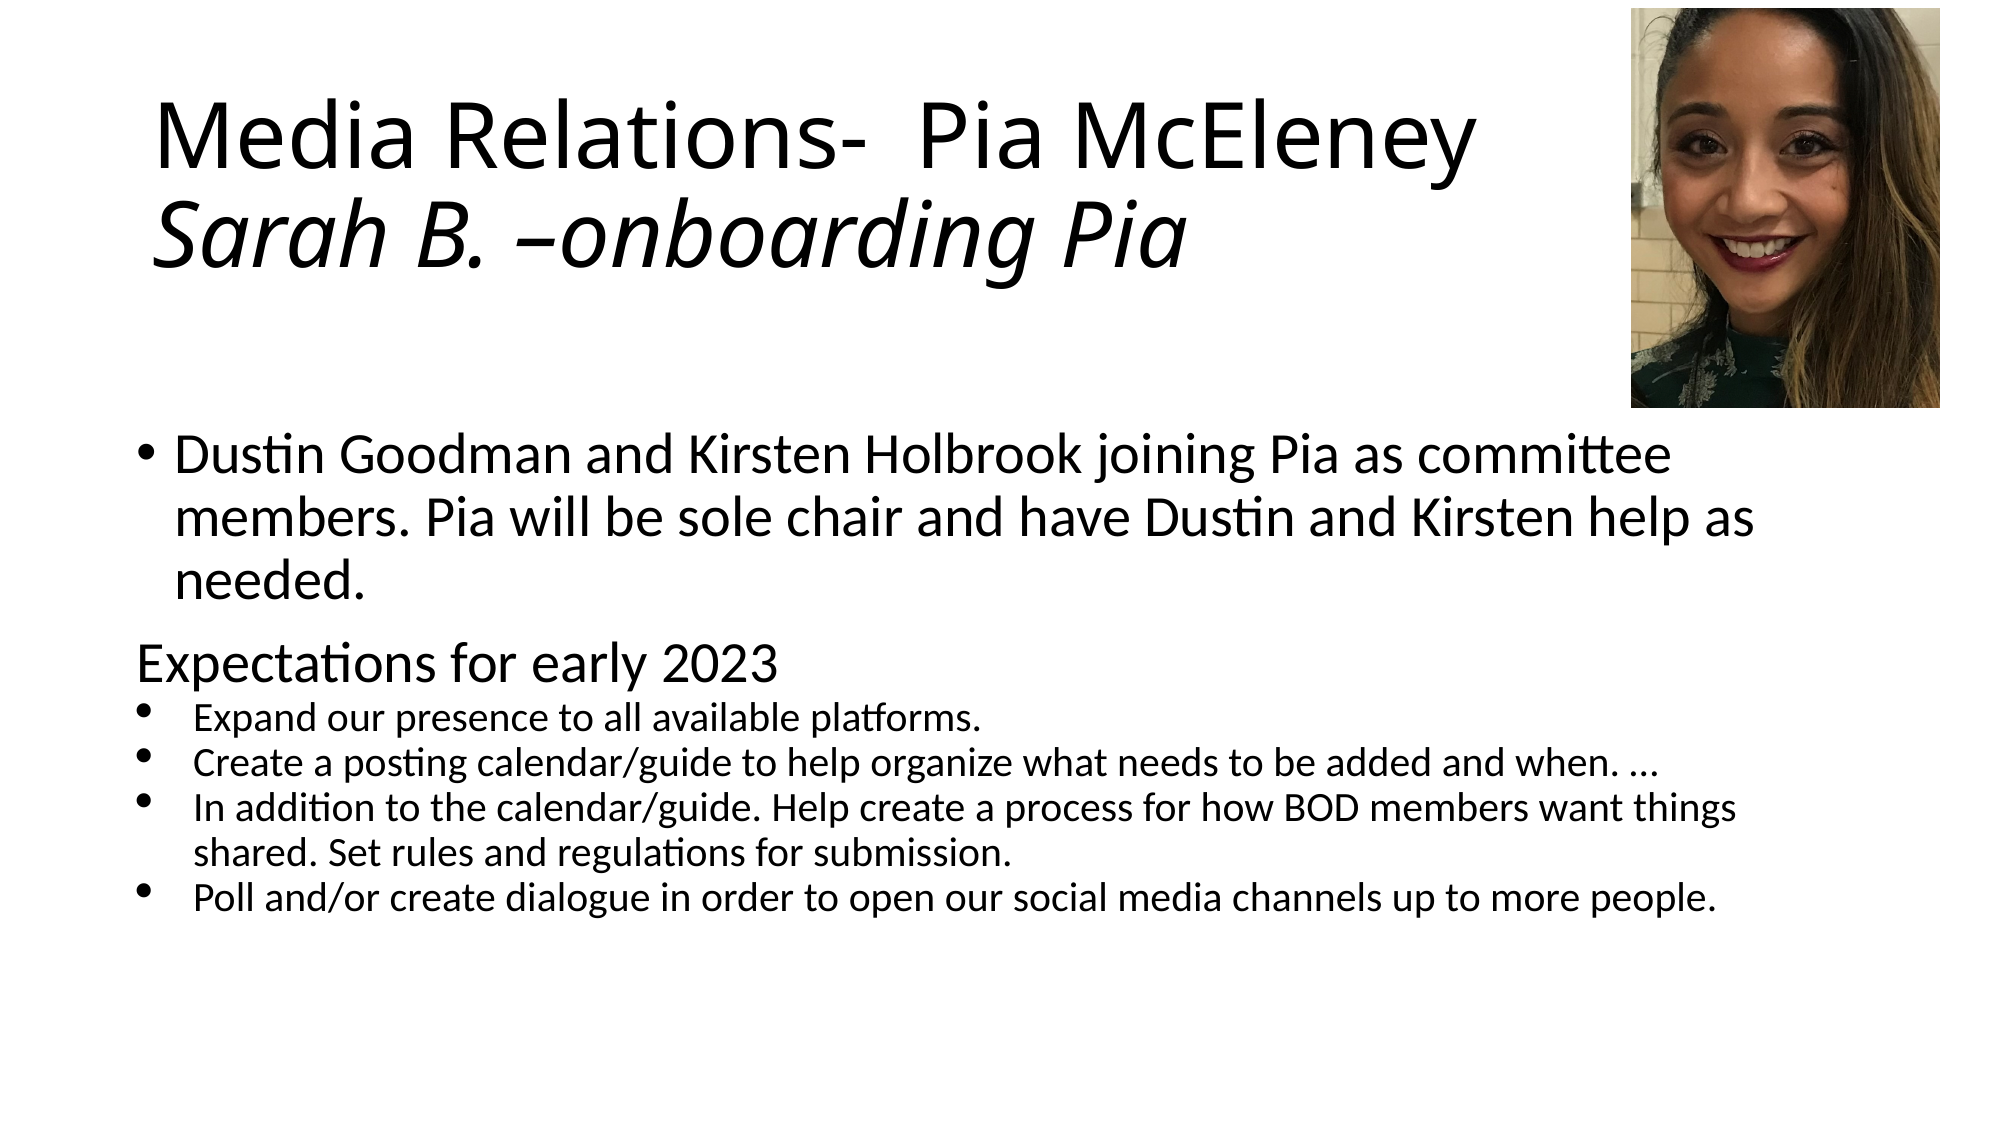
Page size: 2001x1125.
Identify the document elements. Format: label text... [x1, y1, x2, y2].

title Media Relations- Pia McEleney Sarah B. –onboarding Pia [137, 80, 1631, 298]
list Dustin Goodman and Kirsten Holbrook joining Pia as committee members. Pia will be sole chair and have Dustin and Kirsten help as needed. Expectations for early 2023 Expand our presence to all available platforms. Create a posting calendar/guide to help organize what needs to be added and when. … In addition to the calendar/guide. Help create a process for how BOD members want things shared. Set rules and regulations for submission. Poll and/or create dialogue in order to open our social media channels up to more people. [121, 415, 1847, 1125]
picture [1631, 8, 1940, 408]
